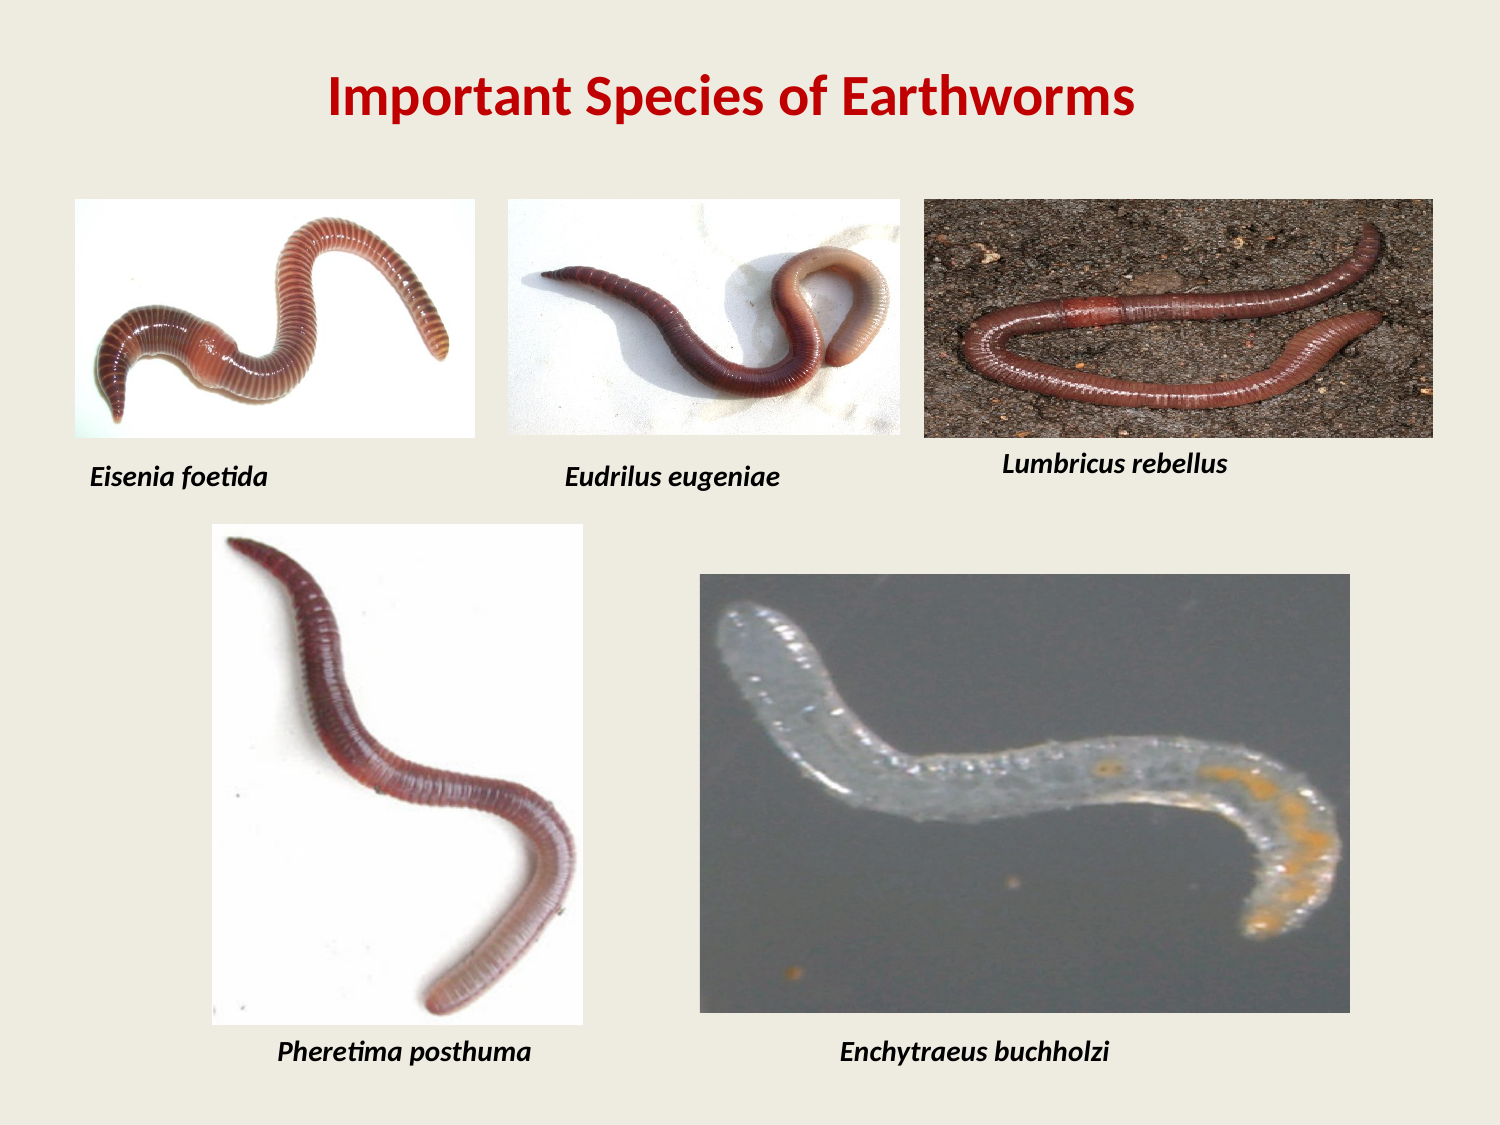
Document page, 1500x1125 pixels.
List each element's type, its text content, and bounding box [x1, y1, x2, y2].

picture [924, 199, 1433, 438]
text_box Pheretima posthuma [262, 1035, 575, 1075]
text_box Important Species of Earthworms [262, 50, 1200, 135]
picture [212, 524, 584, 1026]
picture [699, 574, 1351, 1013]
text_box Enchytraeus buchholzi [824, 1024, 1288, 1075]
text_box Eisenia foetida [74, 449, 313, 500]
picture [74, 199, 476, 438]
picture [507, 199, 901, 435]
text_box Eudrilus eugeniae [549, 449, 900, 500]
text_box Lumbricus rebellus [987, 447, 1363, 488]
